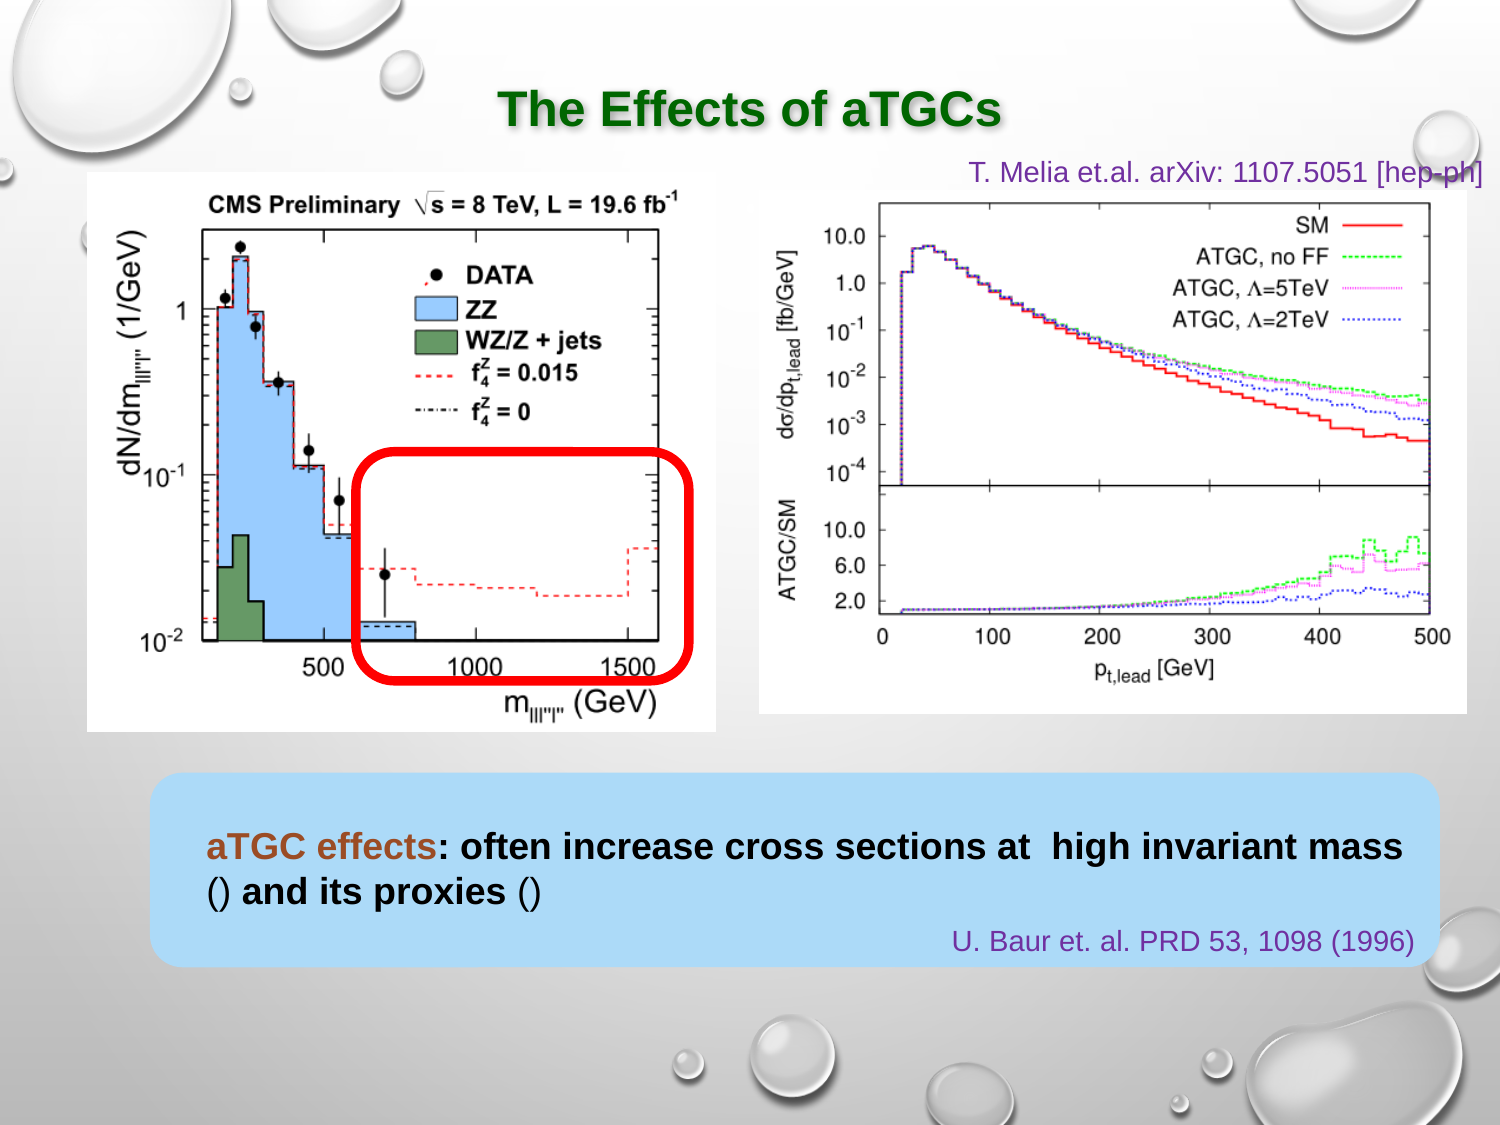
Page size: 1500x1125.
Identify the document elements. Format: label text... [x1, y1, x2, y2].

text_box T. Melia et.al. arXiv: 1107.5051 [hep-ph] [953, 145, 1500, 196]
text_box The Effects of aTGCs [0, 54, 1500, 159]
picture [0, 0, 1500, 54]
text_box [87, 171, 716, 732]
text_box [148, 771, 1442, 969]
text_box U. Baur et. al. PRD 53, 1098 (1996) [936, 914, 1440, 965]
picture [0, 159, 1500, 1125]
